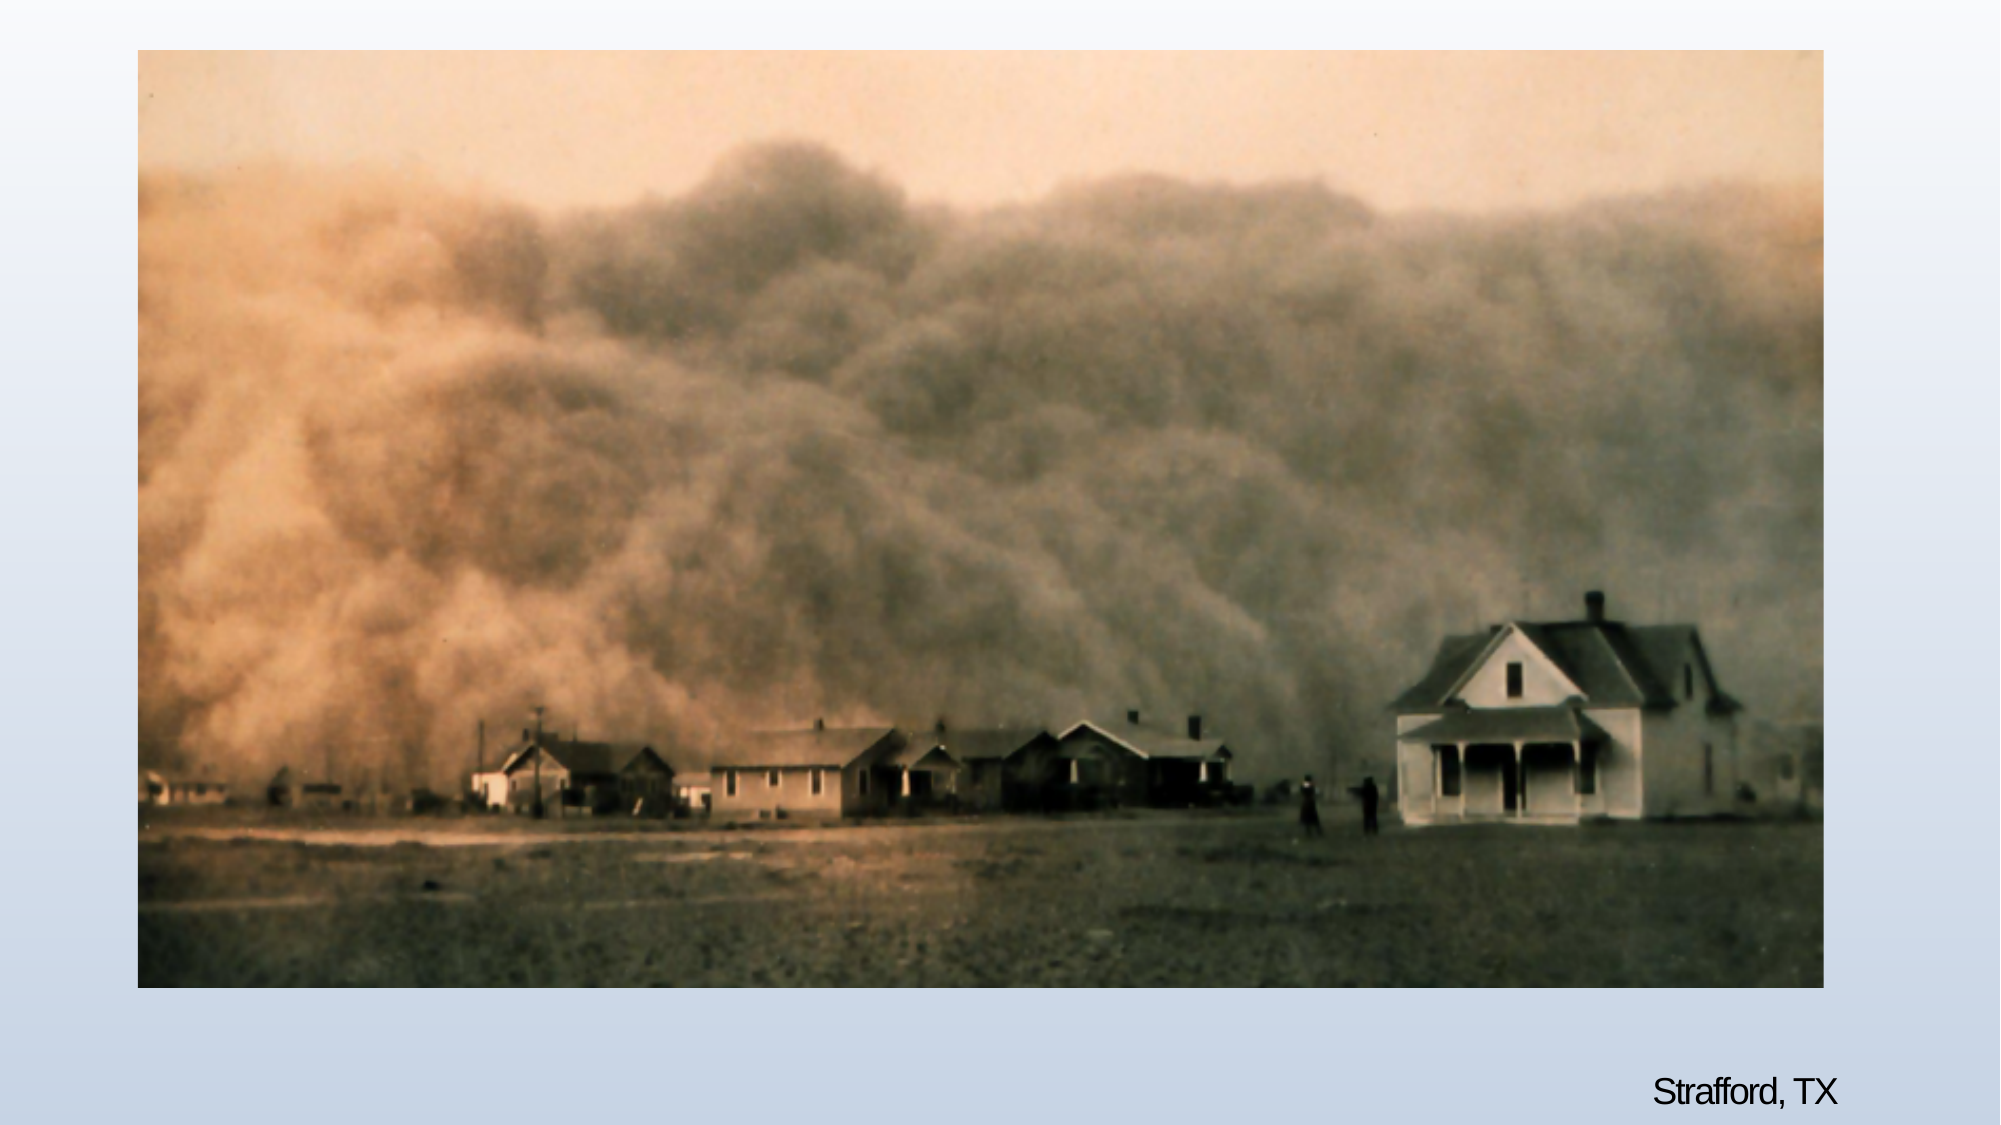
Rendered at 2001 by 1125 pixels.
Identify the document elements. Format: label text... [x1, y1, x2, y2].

title Strafford, TX [62, 919, 1863, 1121]
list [140, 53, 1822, 986]
